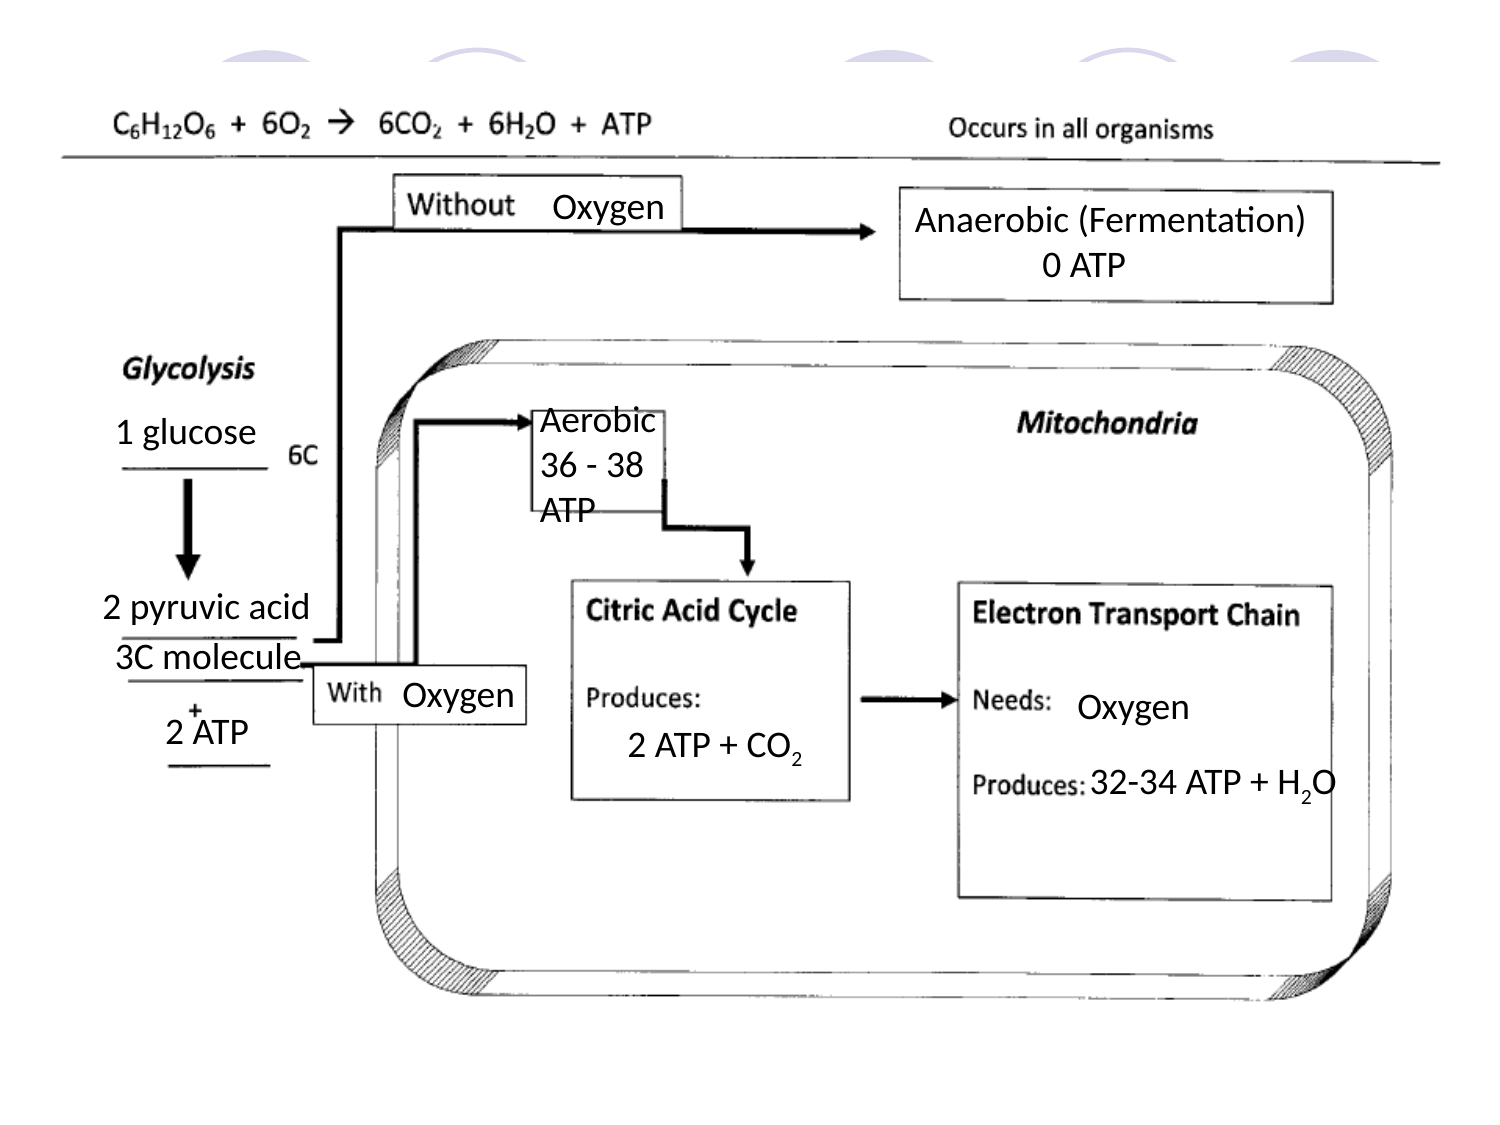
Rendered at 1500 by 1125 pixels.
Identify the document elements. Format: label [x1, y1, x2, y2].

picture [58, 62, 1442, 1018]
